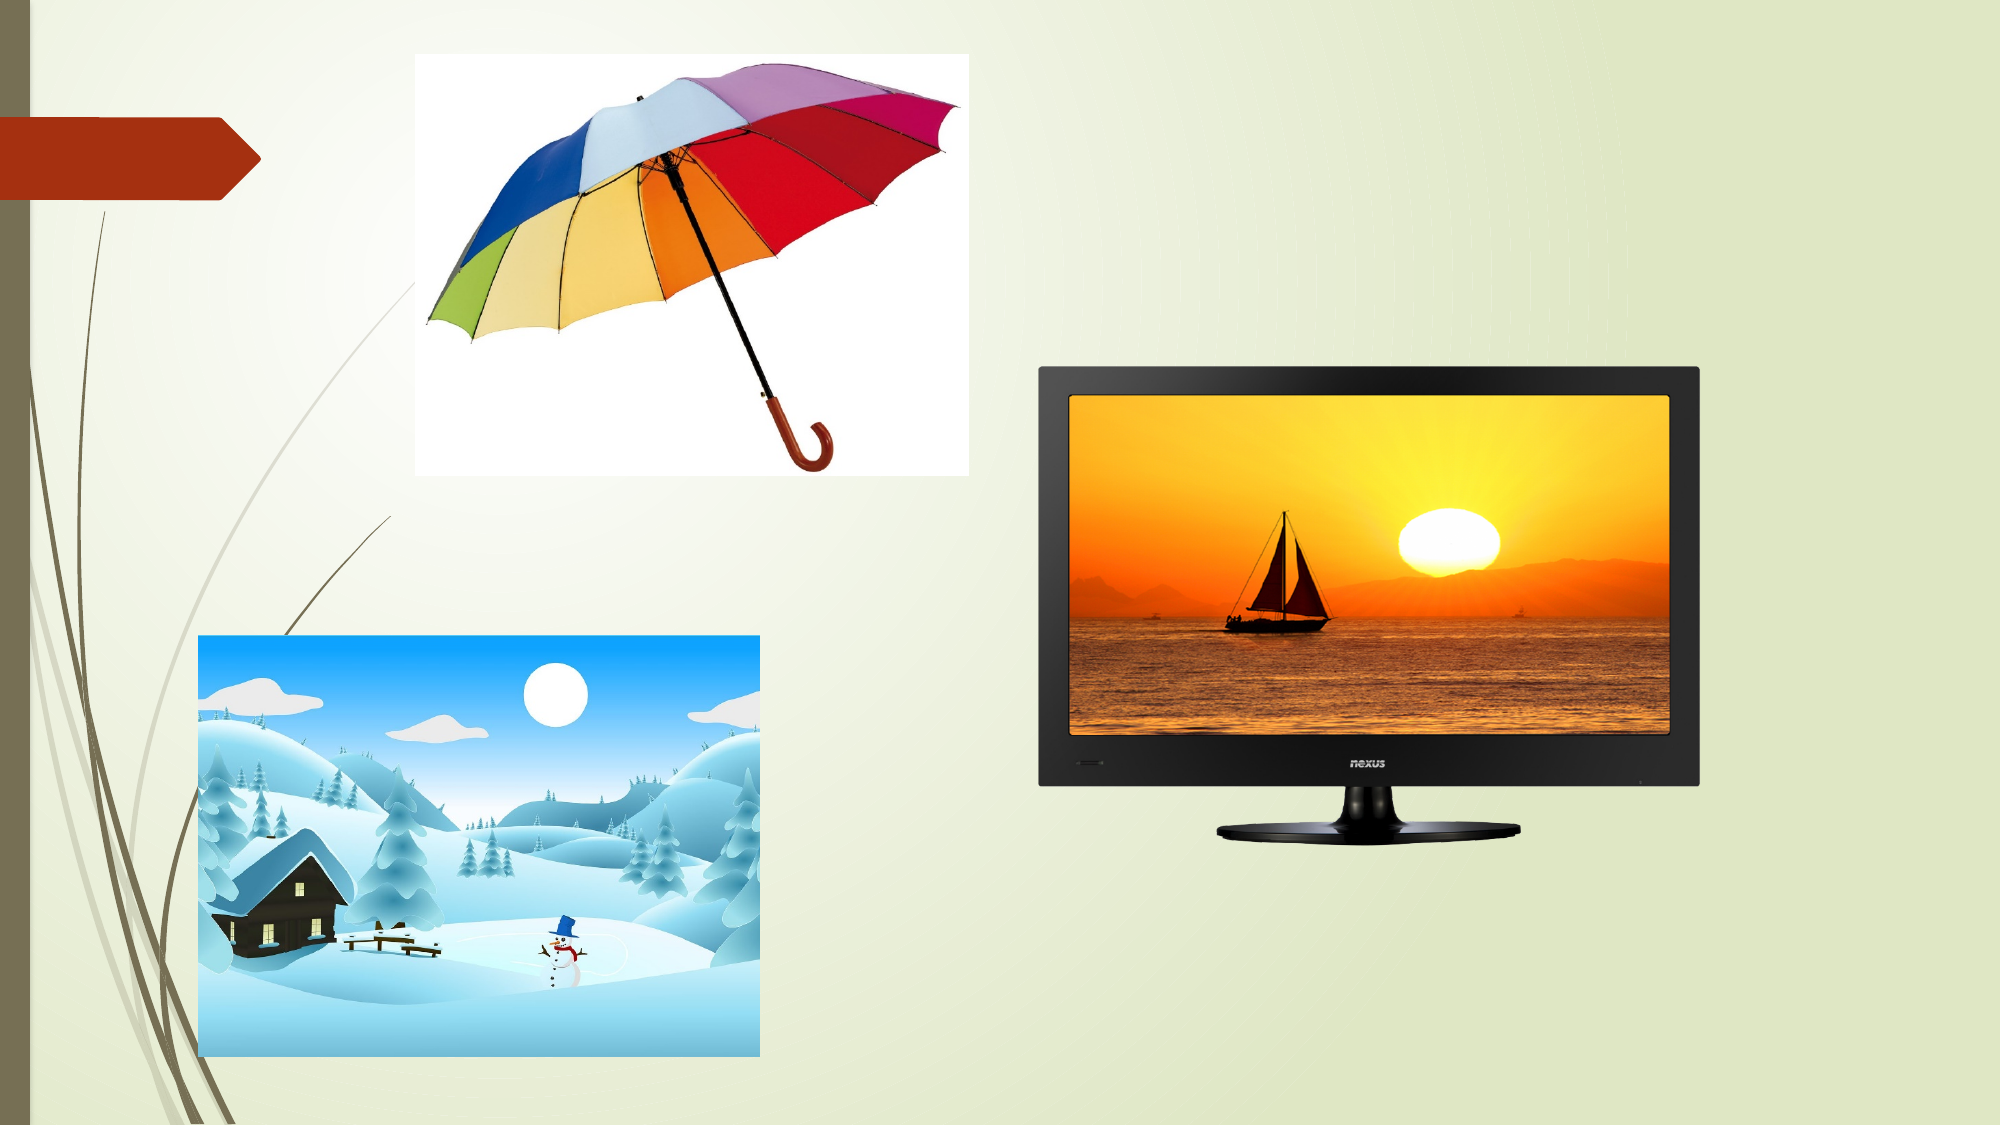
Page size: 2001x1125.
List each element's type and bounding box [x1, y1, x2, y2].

picture [1017, 331, 1726, 858]
picture [198, 635, 760, 1057]
list [415, 54, 969, 477]
